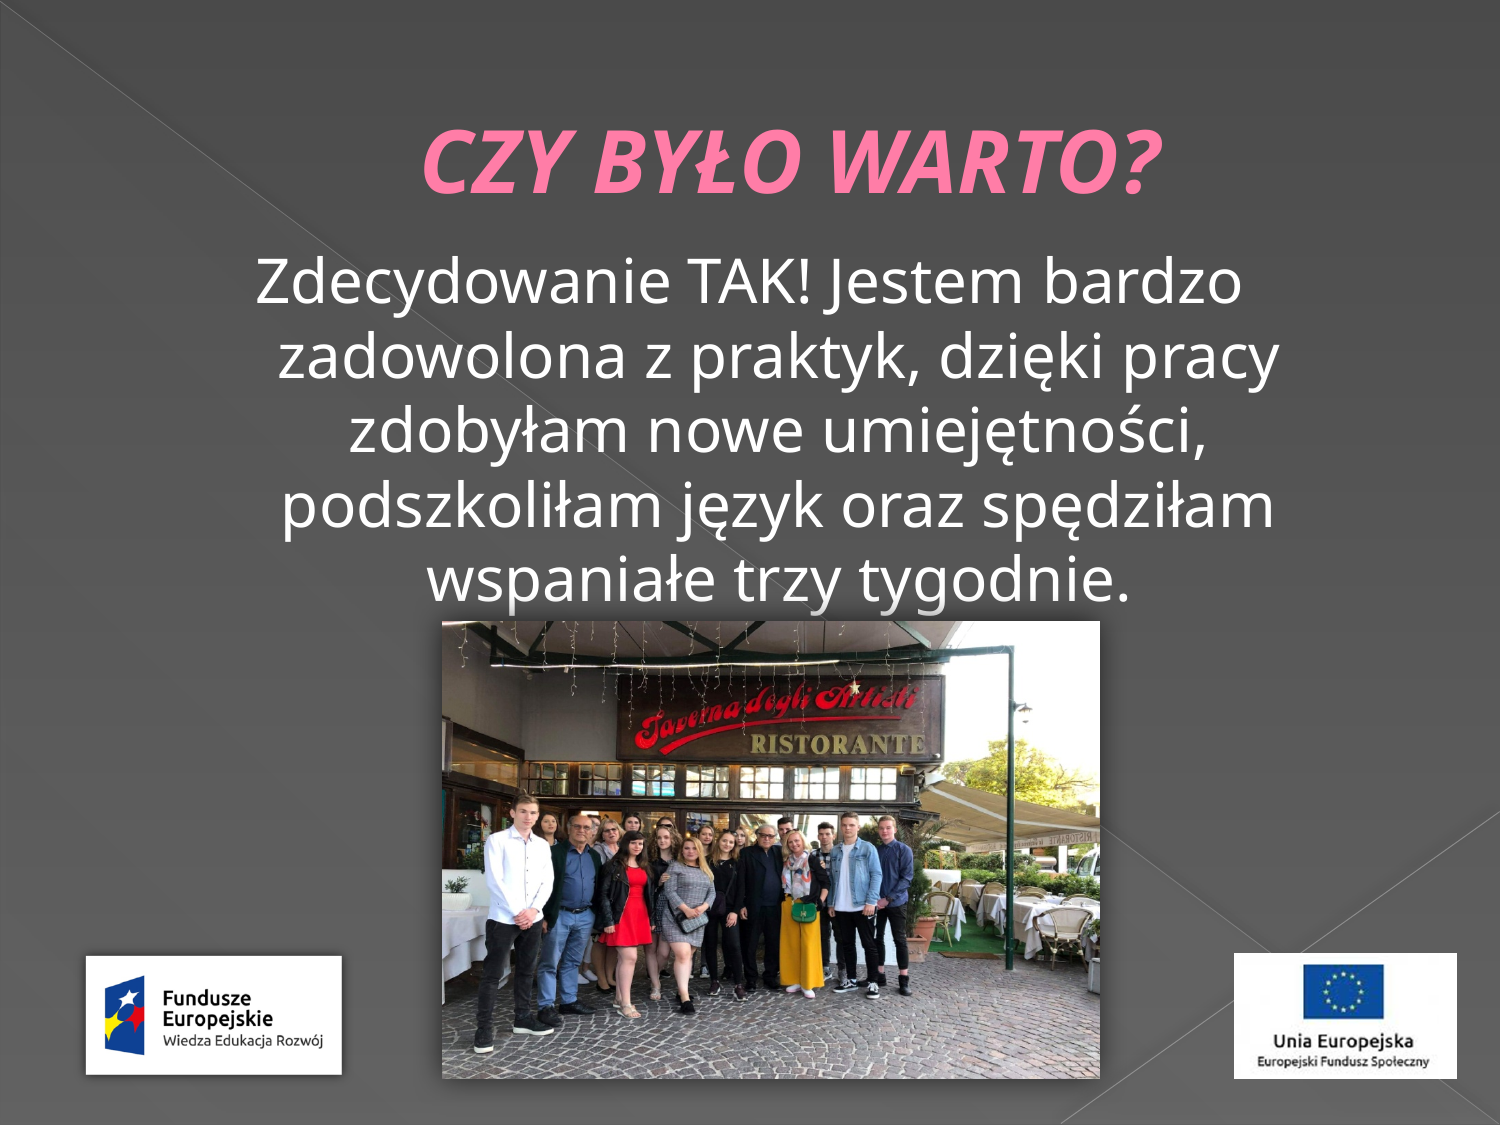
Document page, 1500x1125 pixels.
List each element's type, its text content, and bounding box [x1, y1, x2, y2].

picture [1233, 953, 1457, 1079]
title CZY BYŁO WARTO? [75, 43, 1425, 274]
list Zdecydowanie TAK! Jestem bardzo zadowolona z praktyk, dzięki pracy zdobyłam nowe umiejętności, podszkoliłam język oraz spędziłam wspaniałe trzy tygodnie. [70, 234, 1421, 622]
picture [442, 621, 1100, 1079]
picture [70, 940, 357, 1090]
